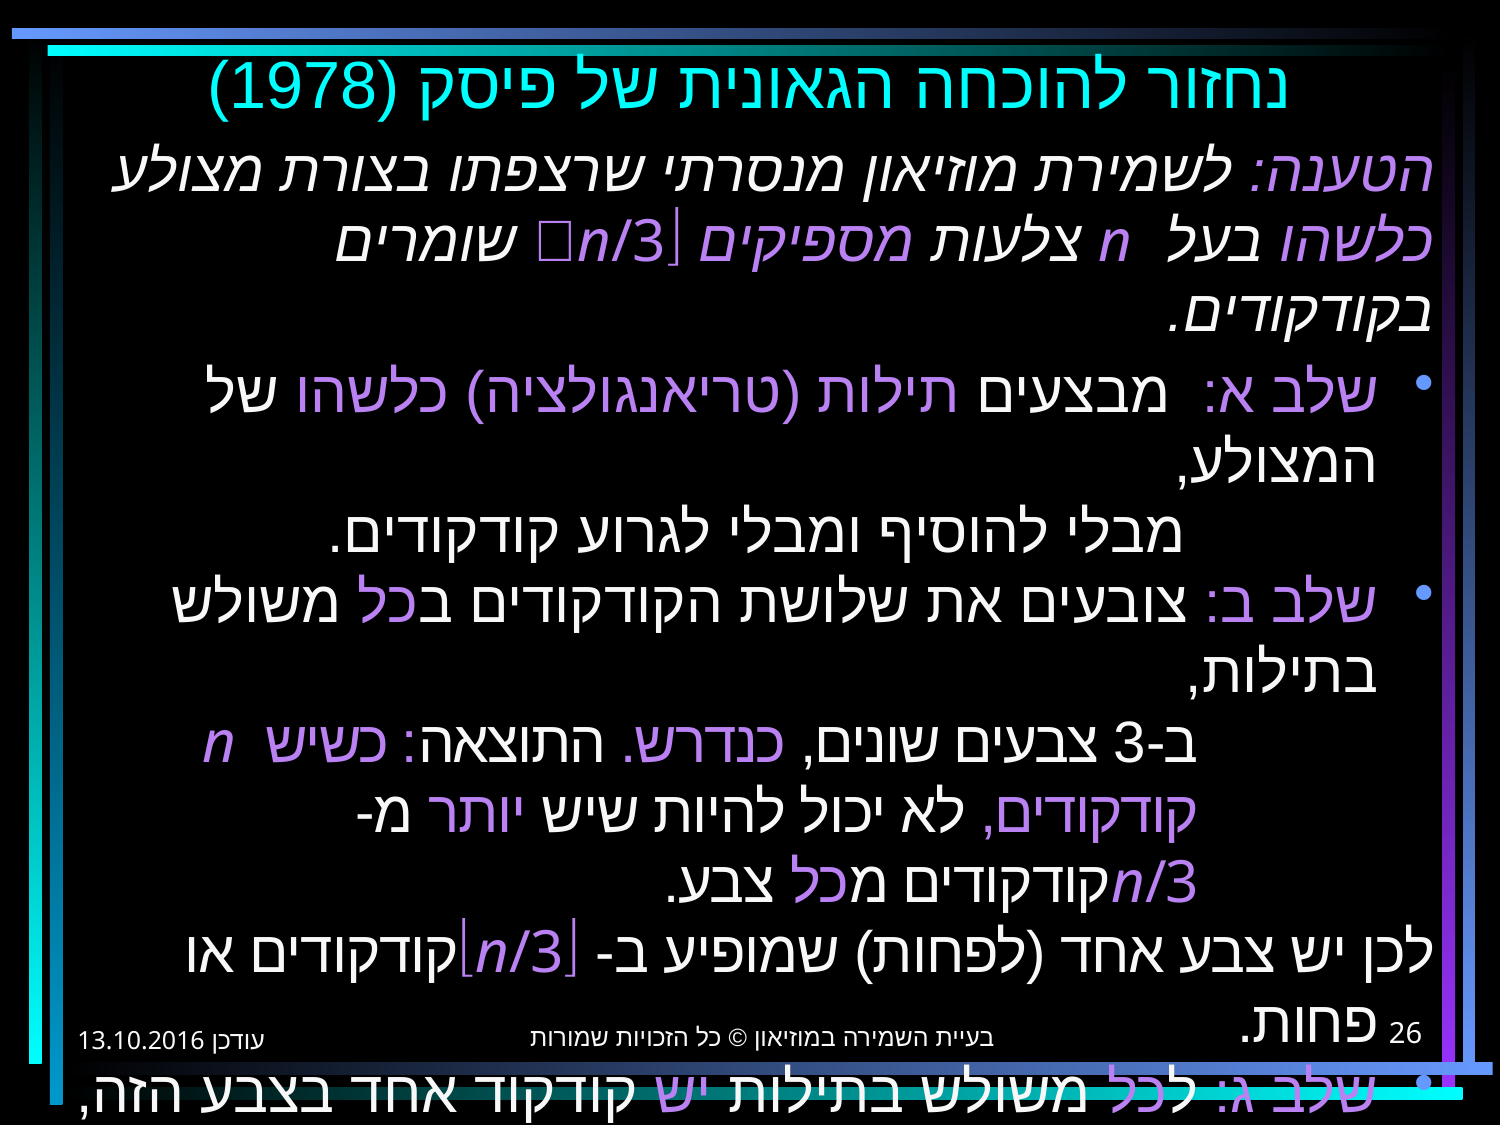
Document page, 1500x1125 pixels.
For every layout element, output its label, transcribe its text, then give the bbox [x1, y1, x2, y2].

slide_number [62, 986, 376, 1062]
footer בעיית השמירה במוזיאון © כל הזכויות שמורות [362, 983, 1163, 1059]
slide_number 26 [1124, 986, 1438, 1062]
title נחזור להוכחה הגאונית של פיסק (1978) [0, 34, 1500, 163]
list הטענה: לשמירת מוזיאון מנסרתי שרצפתו בצורת מצולע כלשהו בעל n צלעות מספיקים n/3 שומרים בקודקודים. שלב א: מבצעים תילות (טריאנגולציה) כלשהו של המצולע, מבלי להוסיף ומבלי לגרוע קודקודים. שלב ב: צובעים את שלושת הקודקודים בכל משולש בתילות, ב-3 צבעים שונים, כנדרש. התוצאה: כשיש n קודקודים, לא יכול להיות שיש יותר מ- n/3קודקודים מכל צבע. לכן יש צבע אחד (לפחות) שמופיע ב- n/3קודקודים או פחות. שלב ג: לכל משולש בתילות יש קודקוד אחד בצבע הזה, וכל נקודה במשולש ניתנת לצפייה מקודקוד זה. לכן מספיק להציב שומרים בקודקודים הצבועים בצבע הזה כדי שכל נקודה במוזיאון תהיה תחת עינו הפקוחה של אחד השומרים. מש"ל [37, 125, 1450, 1035]
